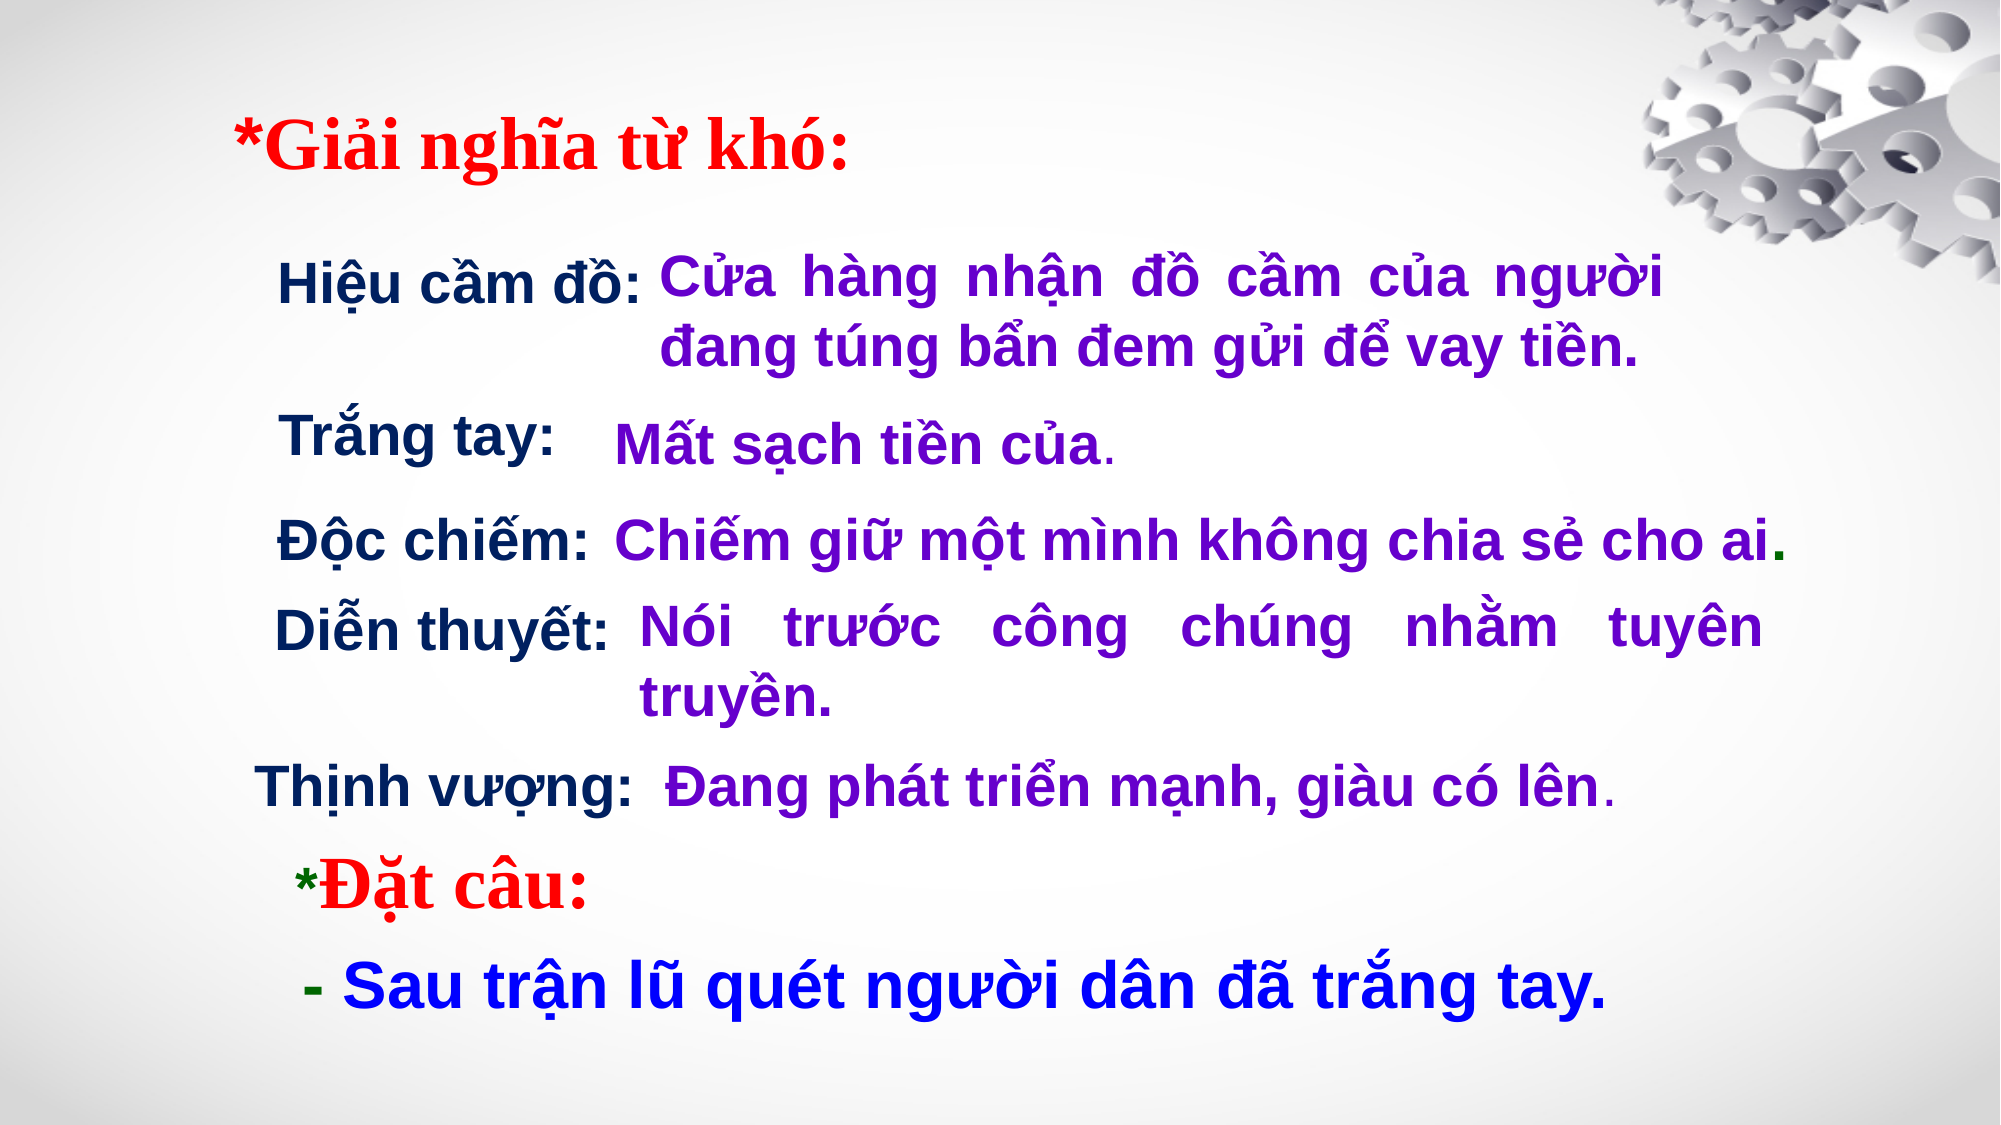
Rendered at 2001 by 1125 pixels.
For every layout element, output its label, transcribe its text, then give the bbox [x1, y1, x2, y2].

text_box Cửa hàng nhận đồ cầm của người đang túng bẩn đem gửi để vay tiền. [645, 230, 1680, 386]
text_box - Sau trận lũ quét người dân đã trắng tay. [287, 934, 1738, 1125]
text_box Diễn thuyết: [227, 584, 624, 670]
text_box Nói trước công chúng nhằm tuyên truyền. [624, 580, 1780, 736]
text_box Chiếm giữ một mình không chia sẻ cho ai. [600, 494, 1838, 580]
text_box Độc chiếm: [262, 494, 600, 580]
text_box Đang phát triển mạnh, giàu có lên. [650, 741, 1681, 826]
text_box *Giải nghĩa từ khó: [219, 87, 1125, 193]
text_box Thịnh vượng: [239, 741, 650, 826]
picture [0, 0, 2000, 1125]
text_box Mất sạch tiền của. [600, 398, 1163, 484]
text_box Hiệu cầm đồ: [262, 237, 645, 323]
text_box *Đặt câu: [280, 826, 646, 1031]
text_box Trắng tay: [263, 389, 702, 475]
